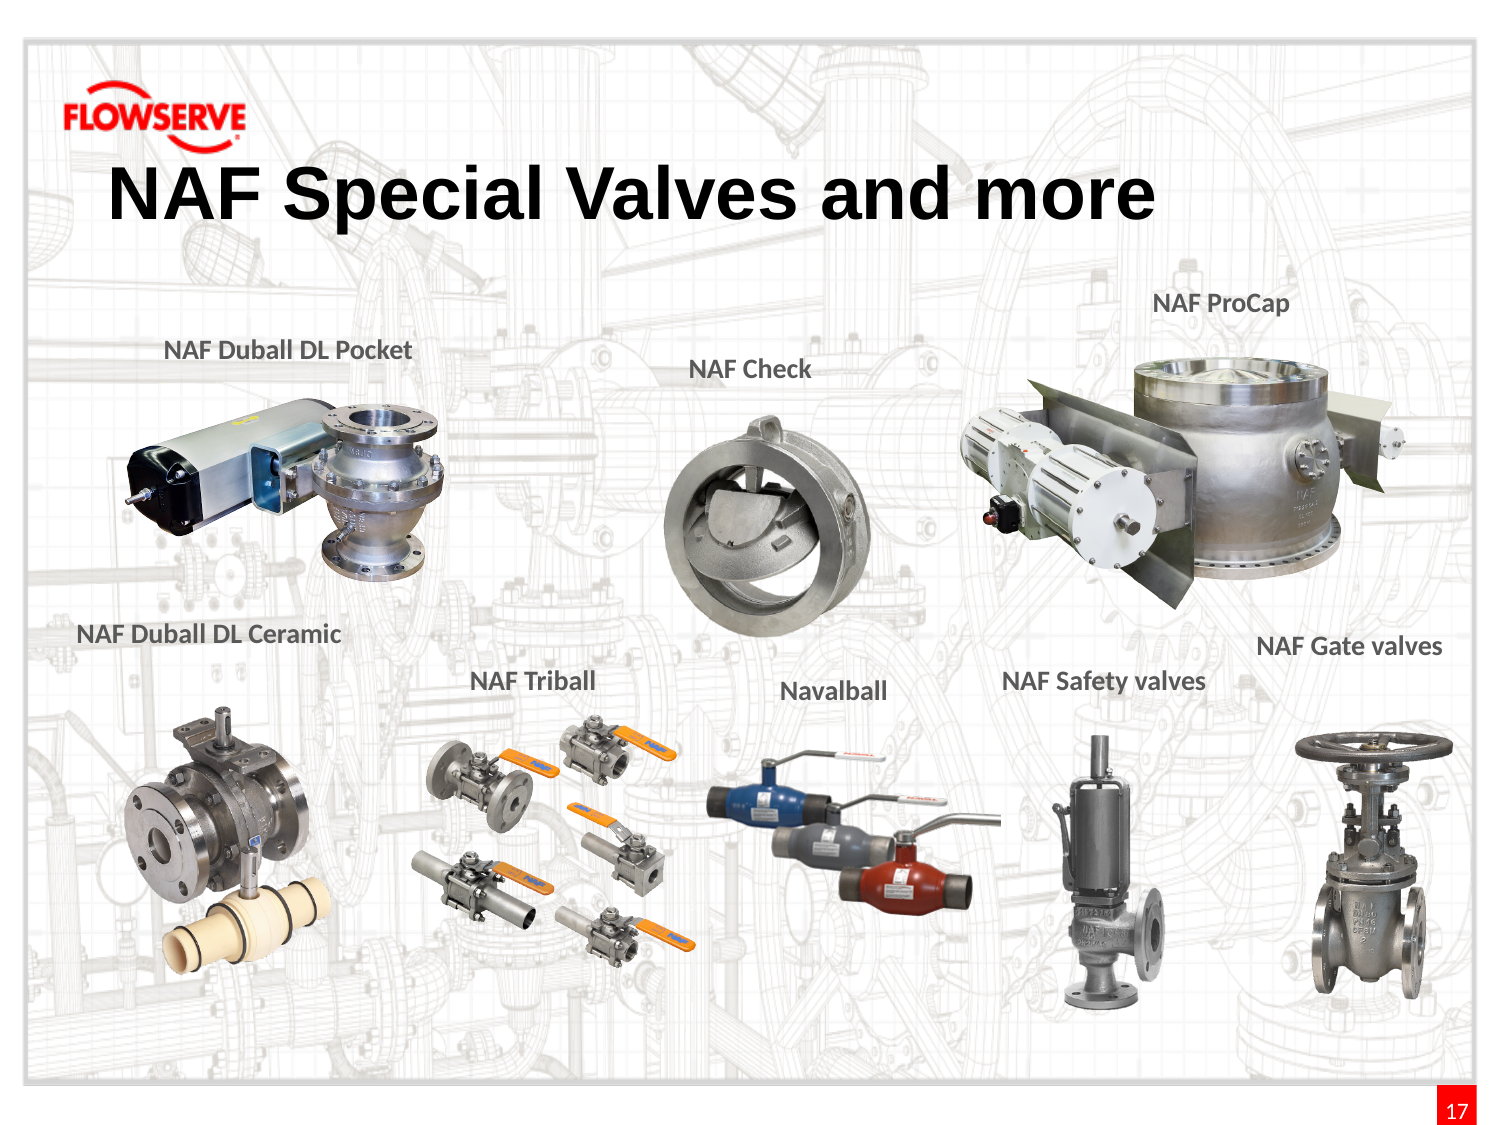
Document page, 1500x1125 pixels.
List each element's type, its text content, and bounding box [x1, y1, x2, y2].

text_box NAF ProCap [1137, 276, 1372, 326]
text_box NAF Duball DL Ceramic [61, 608, 446, 657]
picture [0, 0, 1500, 1125]
text_box Navalball [765, 665, 999, 714]
text_box NAF Safety valves [952, 654, 1257, 704]
text_box NAF Gate valves [1232, 620, 1468, 669]
text_box NAF Triball [455, 654, 689, 686]
text_box NAF Check [673, 343, 907, 392]
text_box NAF Duball DL Pocket [148, 323, 533, 373]
text_box NAF Special Valves and more [93, 137, 1500, 248]
